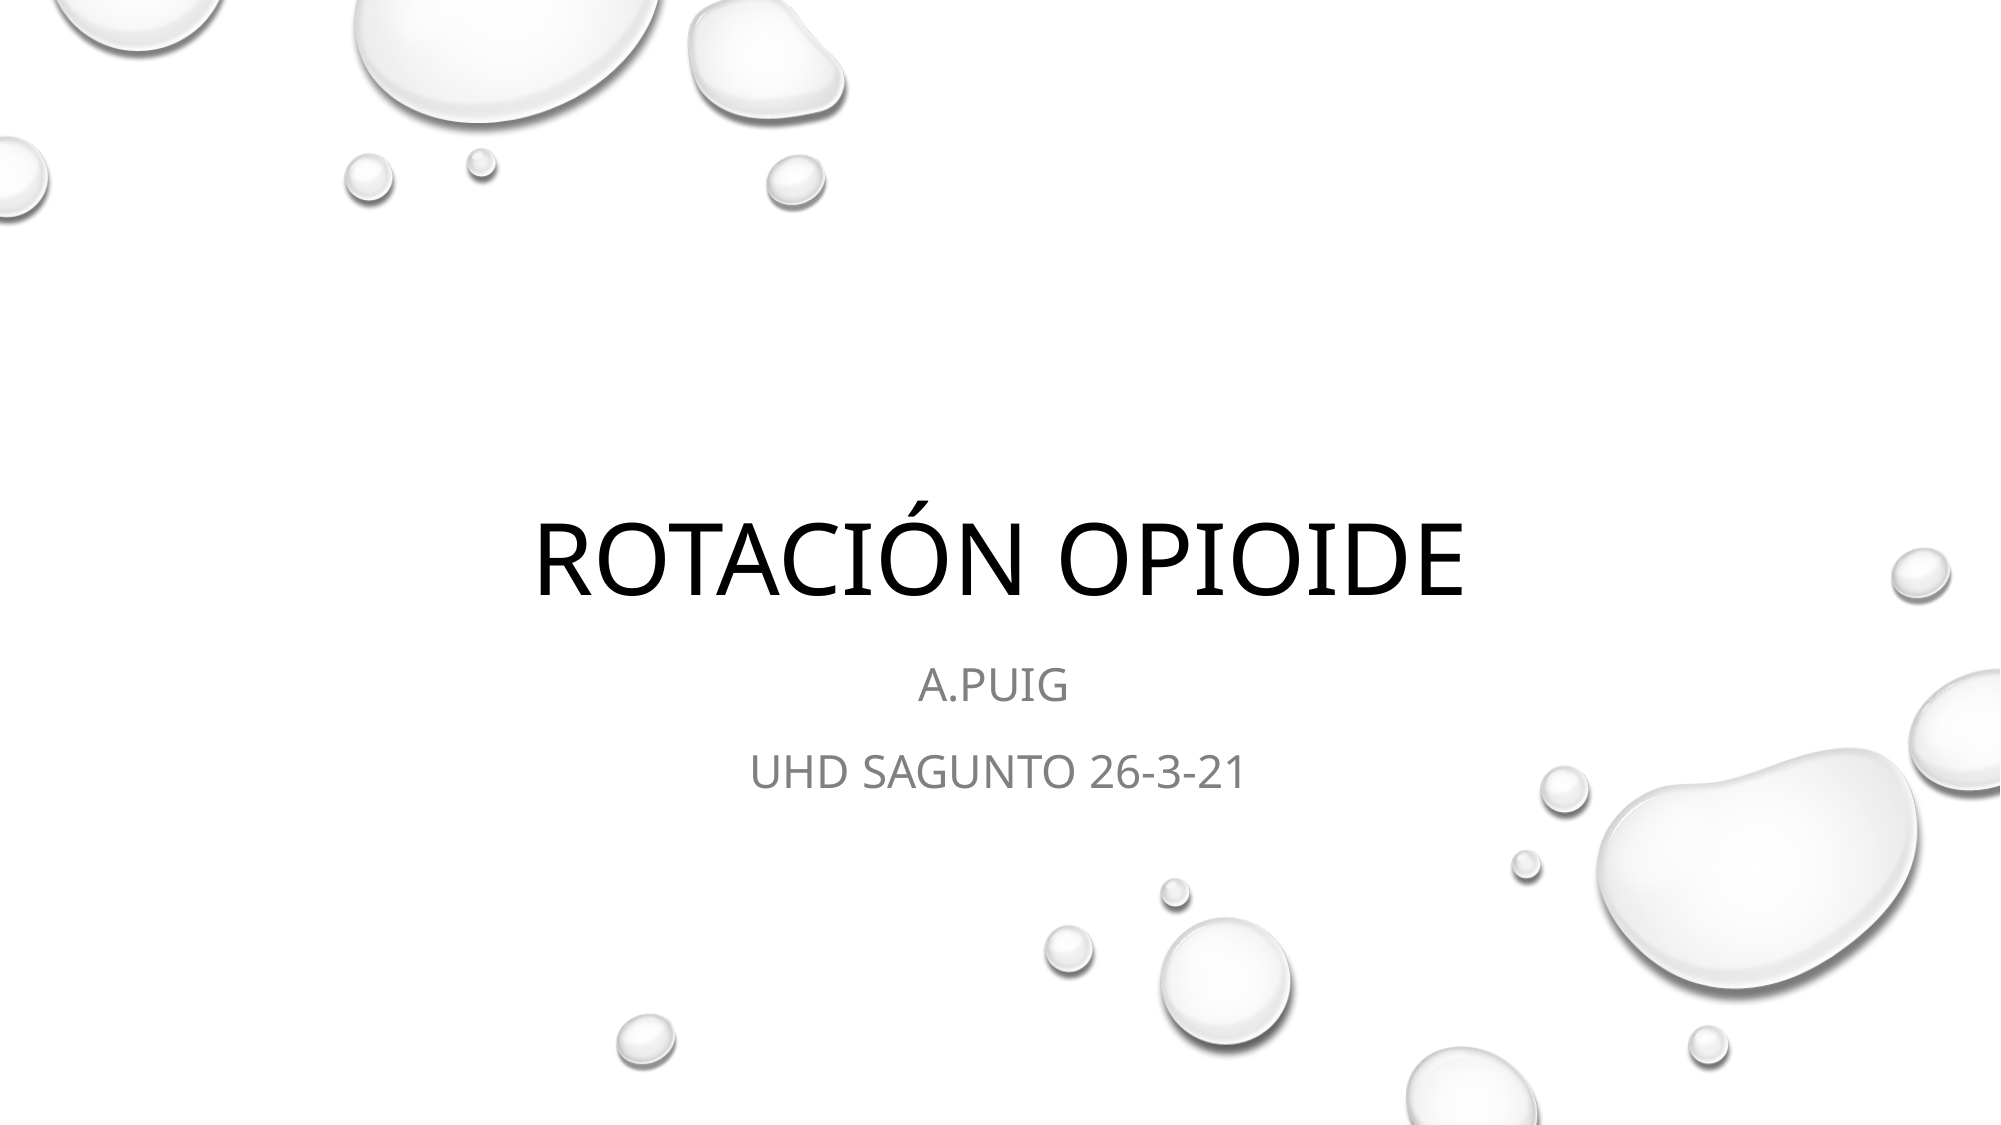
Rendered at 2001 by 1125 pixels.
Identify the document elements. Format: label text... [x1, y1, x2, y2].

text_box Rotación opioide [287, 213, 1713, 625]
picture [0, 0, 2000, 1125]
text_box A.Puig Uhd Sagunto 26-3-21 [287, 637, 1713, 863]
